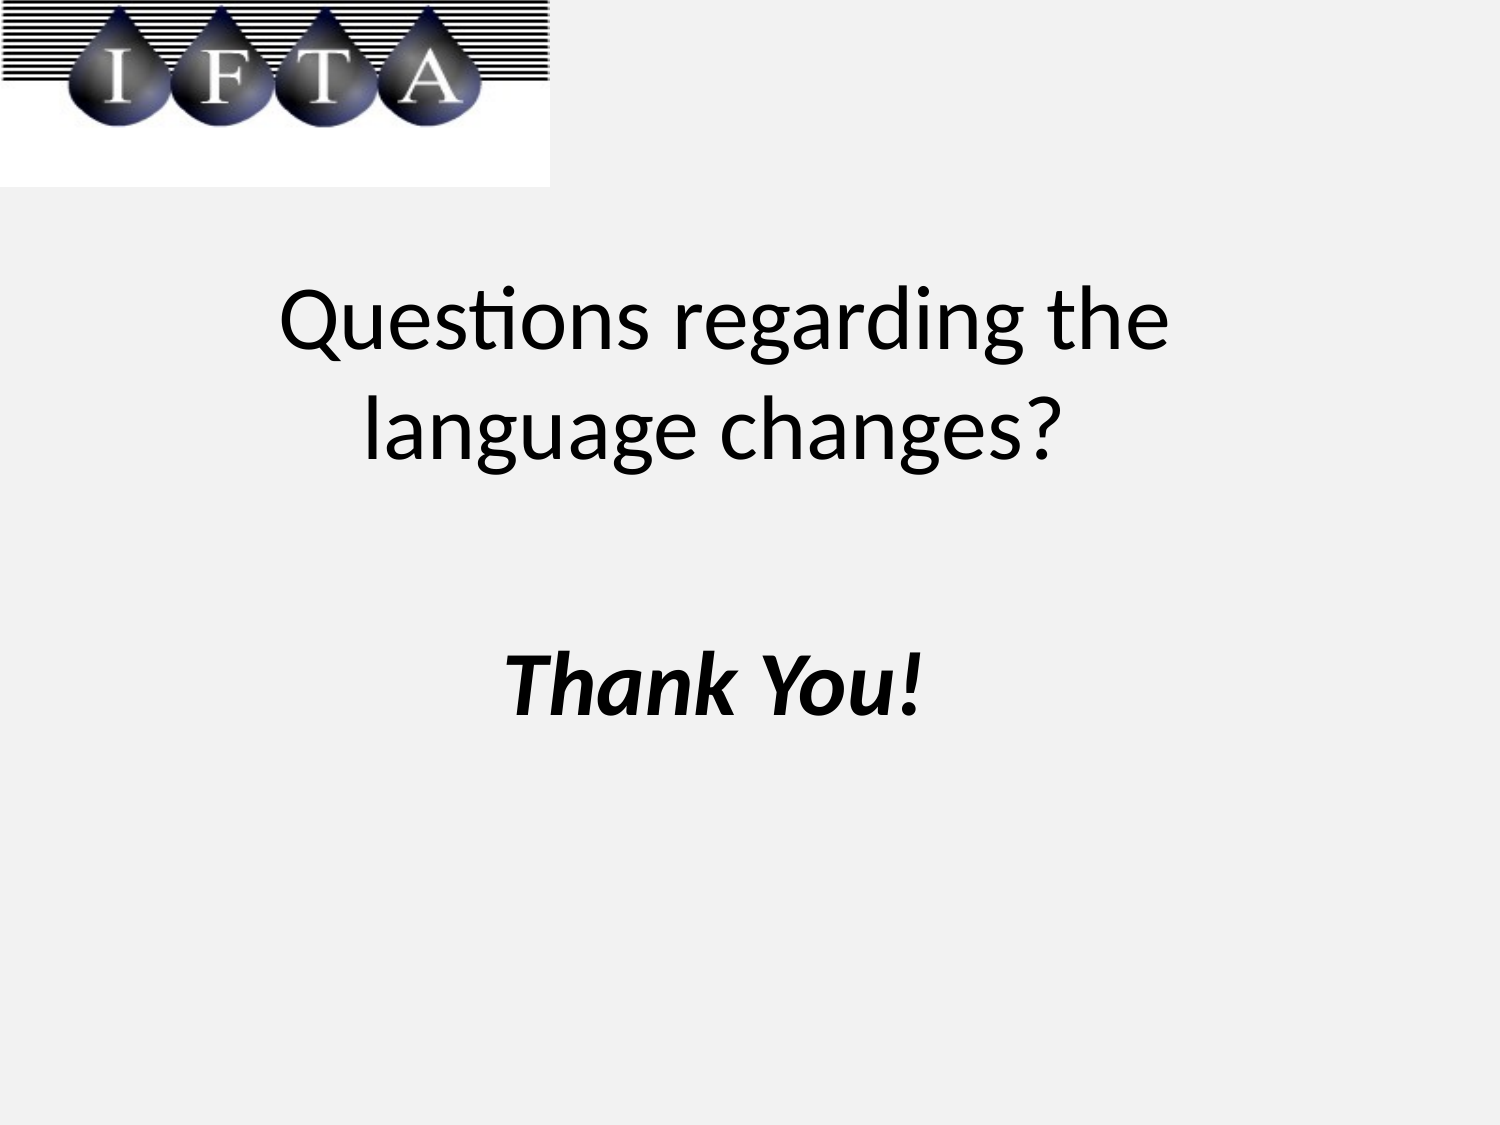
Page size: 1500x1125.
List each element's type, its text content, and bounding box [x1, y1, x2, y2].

subtitle Questions regarding the language changes? Thank You! [200, 249, 1250, 775]
picture [0, 0, 550, 187]
